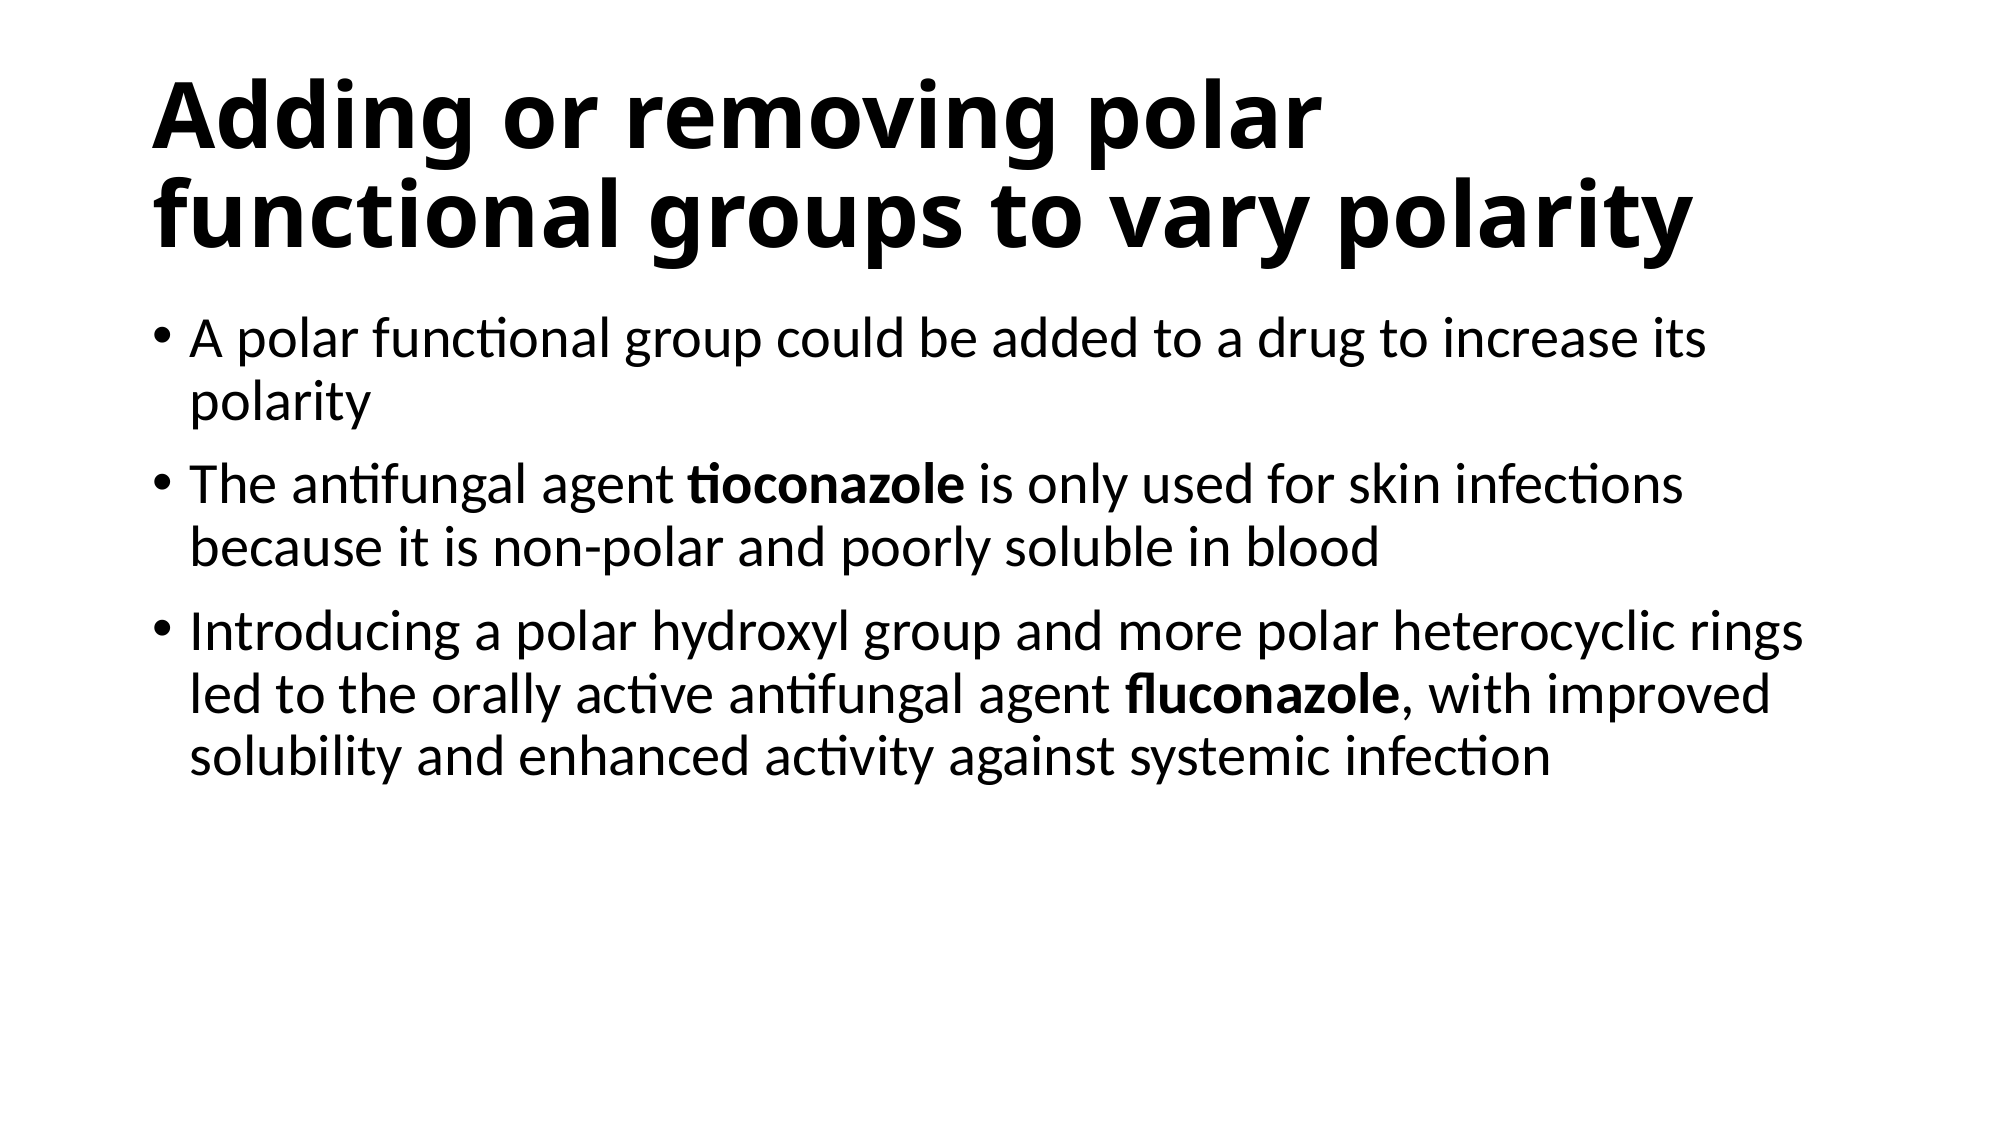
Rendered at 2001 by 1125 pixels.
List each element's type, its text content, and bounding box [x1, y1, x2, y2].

list A polar functional group could be added to a drug to increase its polarity The antifungal agent tioconazole is only used for skin infections because it is non-polar and poorly soluble in blood Introducing a polar hydroxyl group and more polar heterocyclic rings led to the orally active antifungal agent fluconazole, with improved solubility and enhanced activity against systemic infection [137, 299, 1863, 1014]
title Adding or removing polar functional groups to vary polarity [137, 59, 1863, 278]
